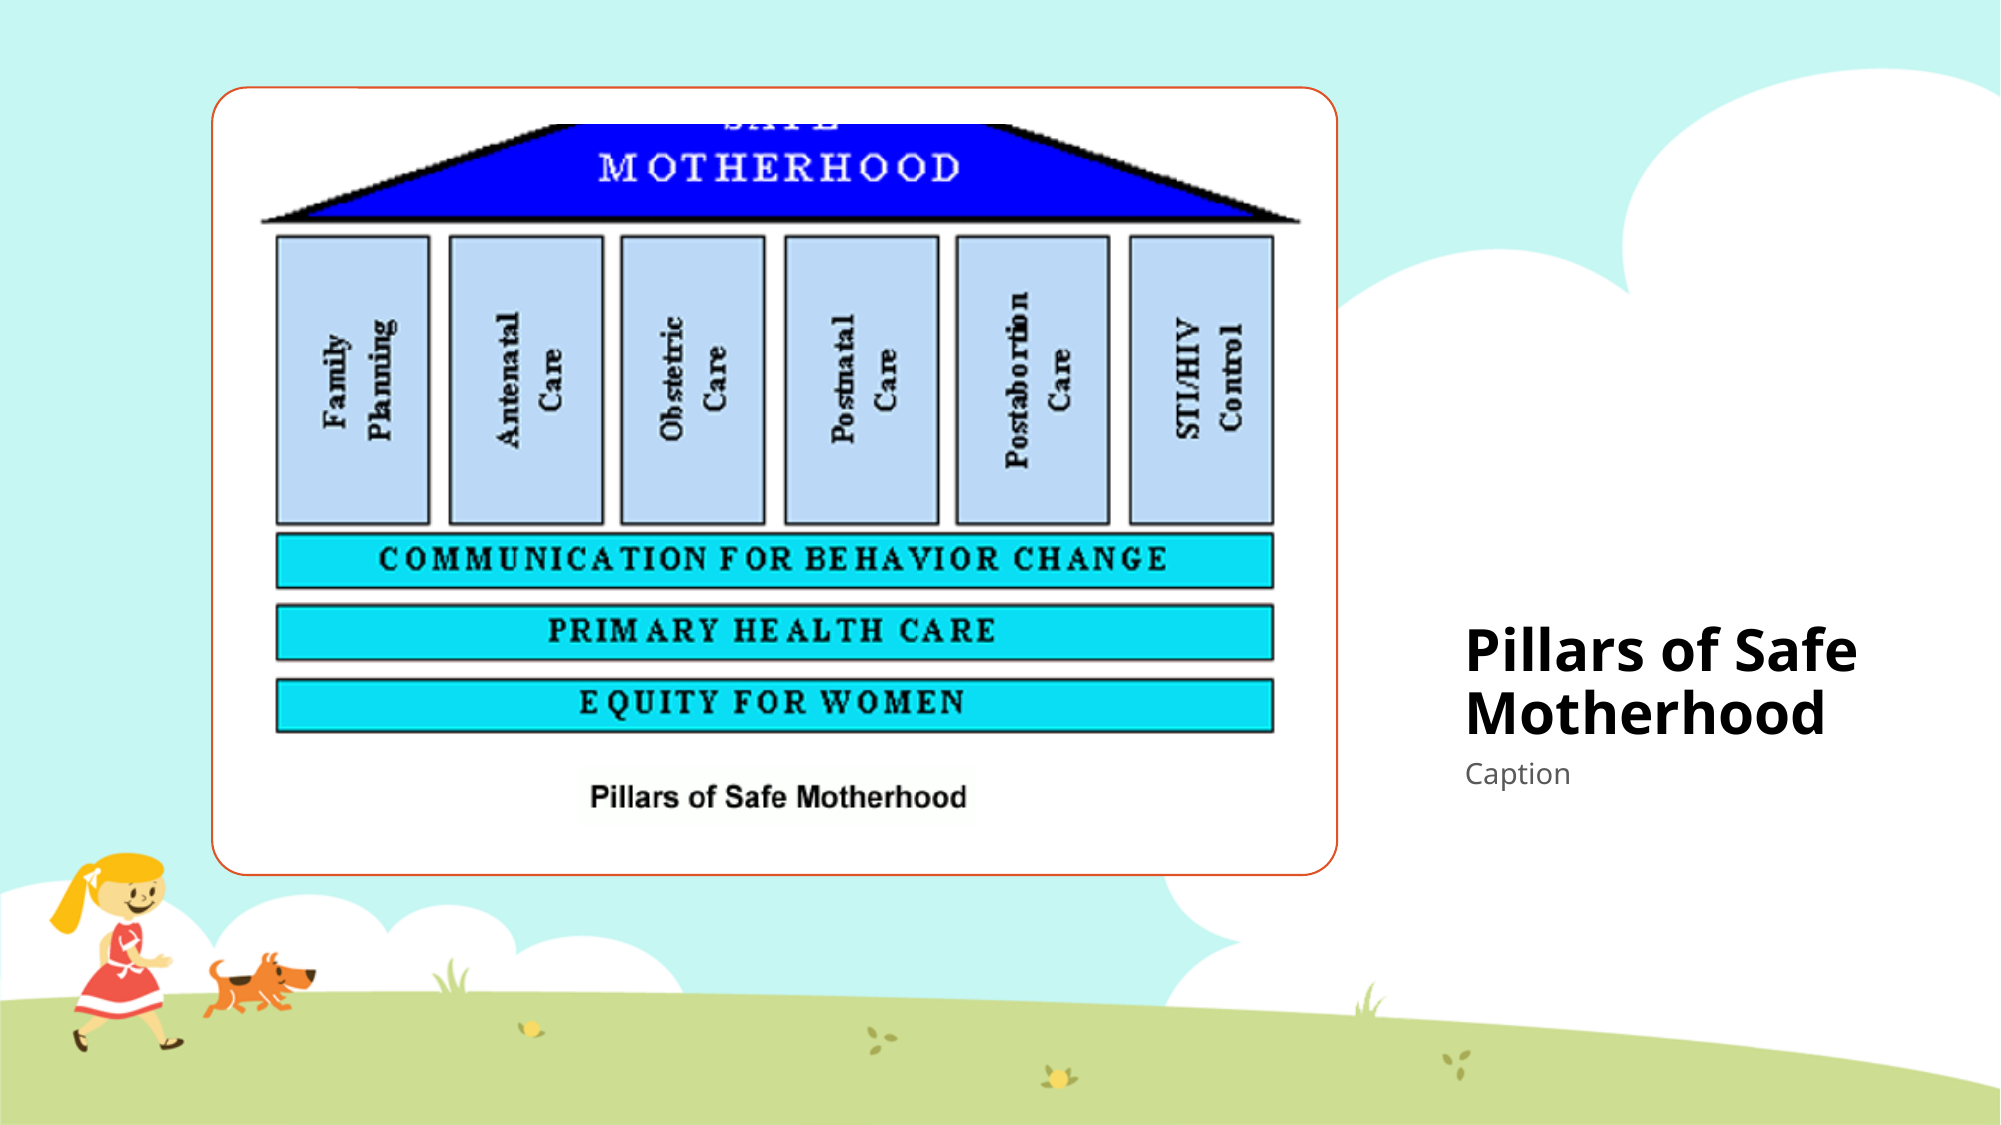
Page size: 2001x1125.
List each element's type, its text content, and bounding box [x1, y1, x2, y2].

picture [0, 0, 2001, 1125]
title Pillars of Safe Motherhood [1449, 373, 1955, 755]
list Caption [1449, 751, 1900, 938]
